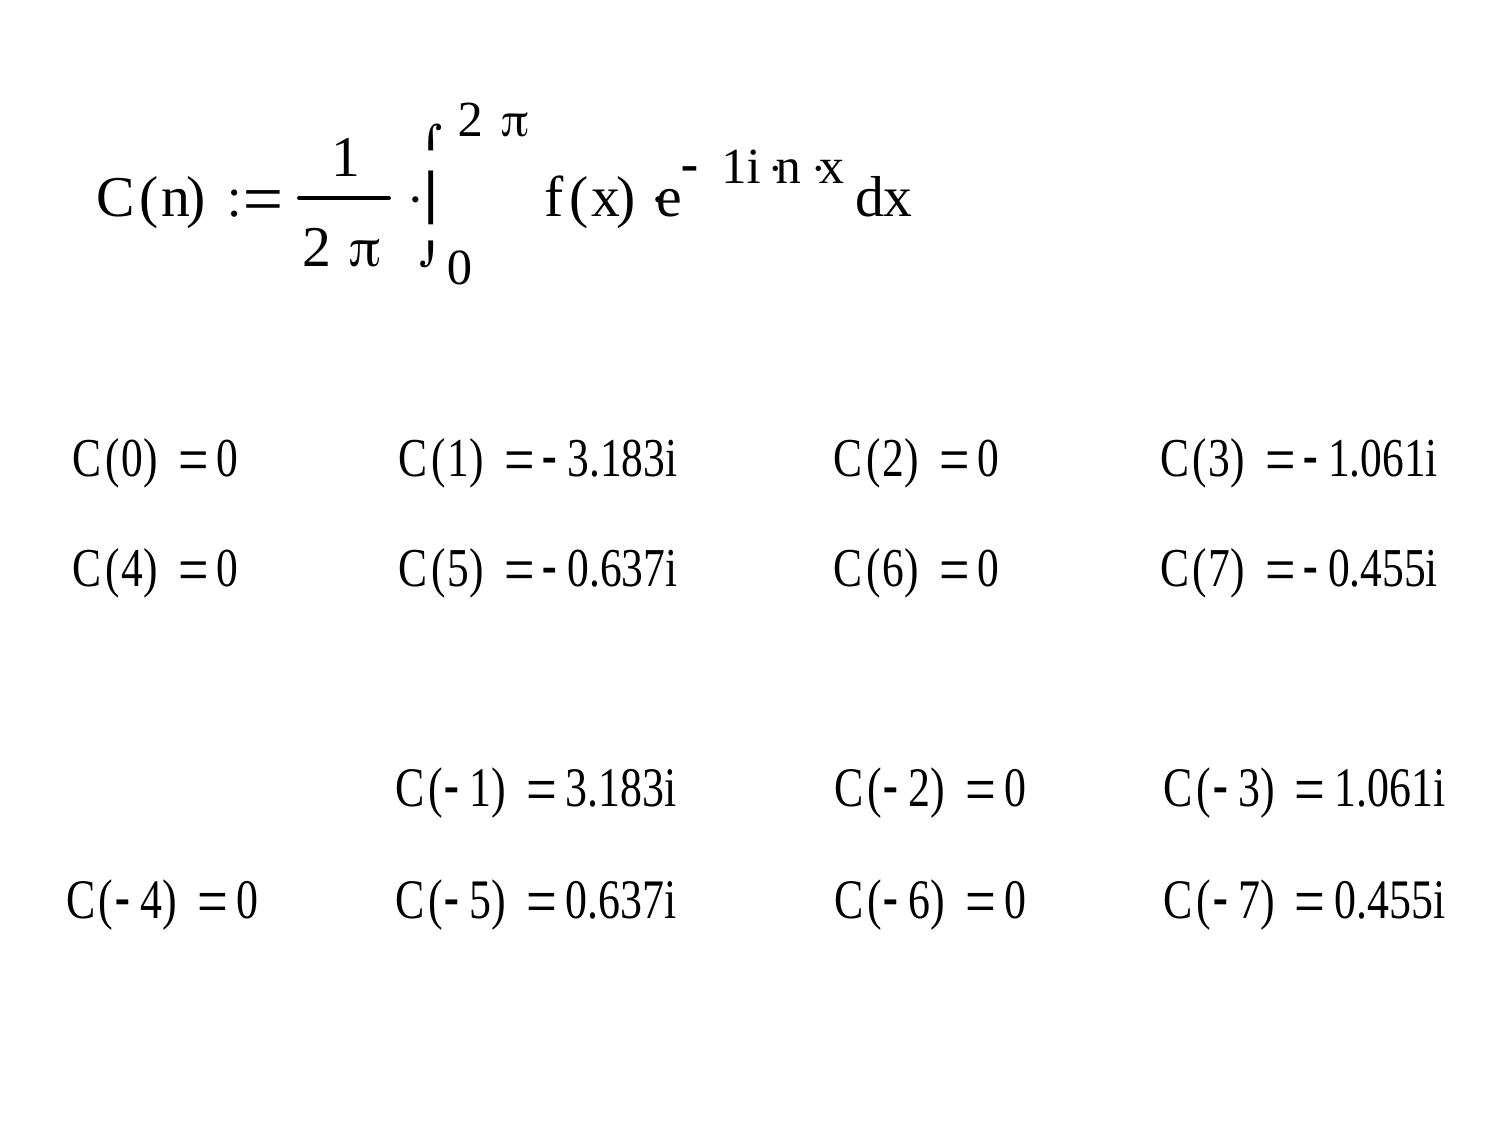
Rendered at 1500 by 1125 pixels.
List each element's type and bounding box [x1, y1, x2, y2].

picture [89, 78, 917, 303]
text_box [53, 400, 1465, 608]
text_box [60, 728, 1472, 940]
